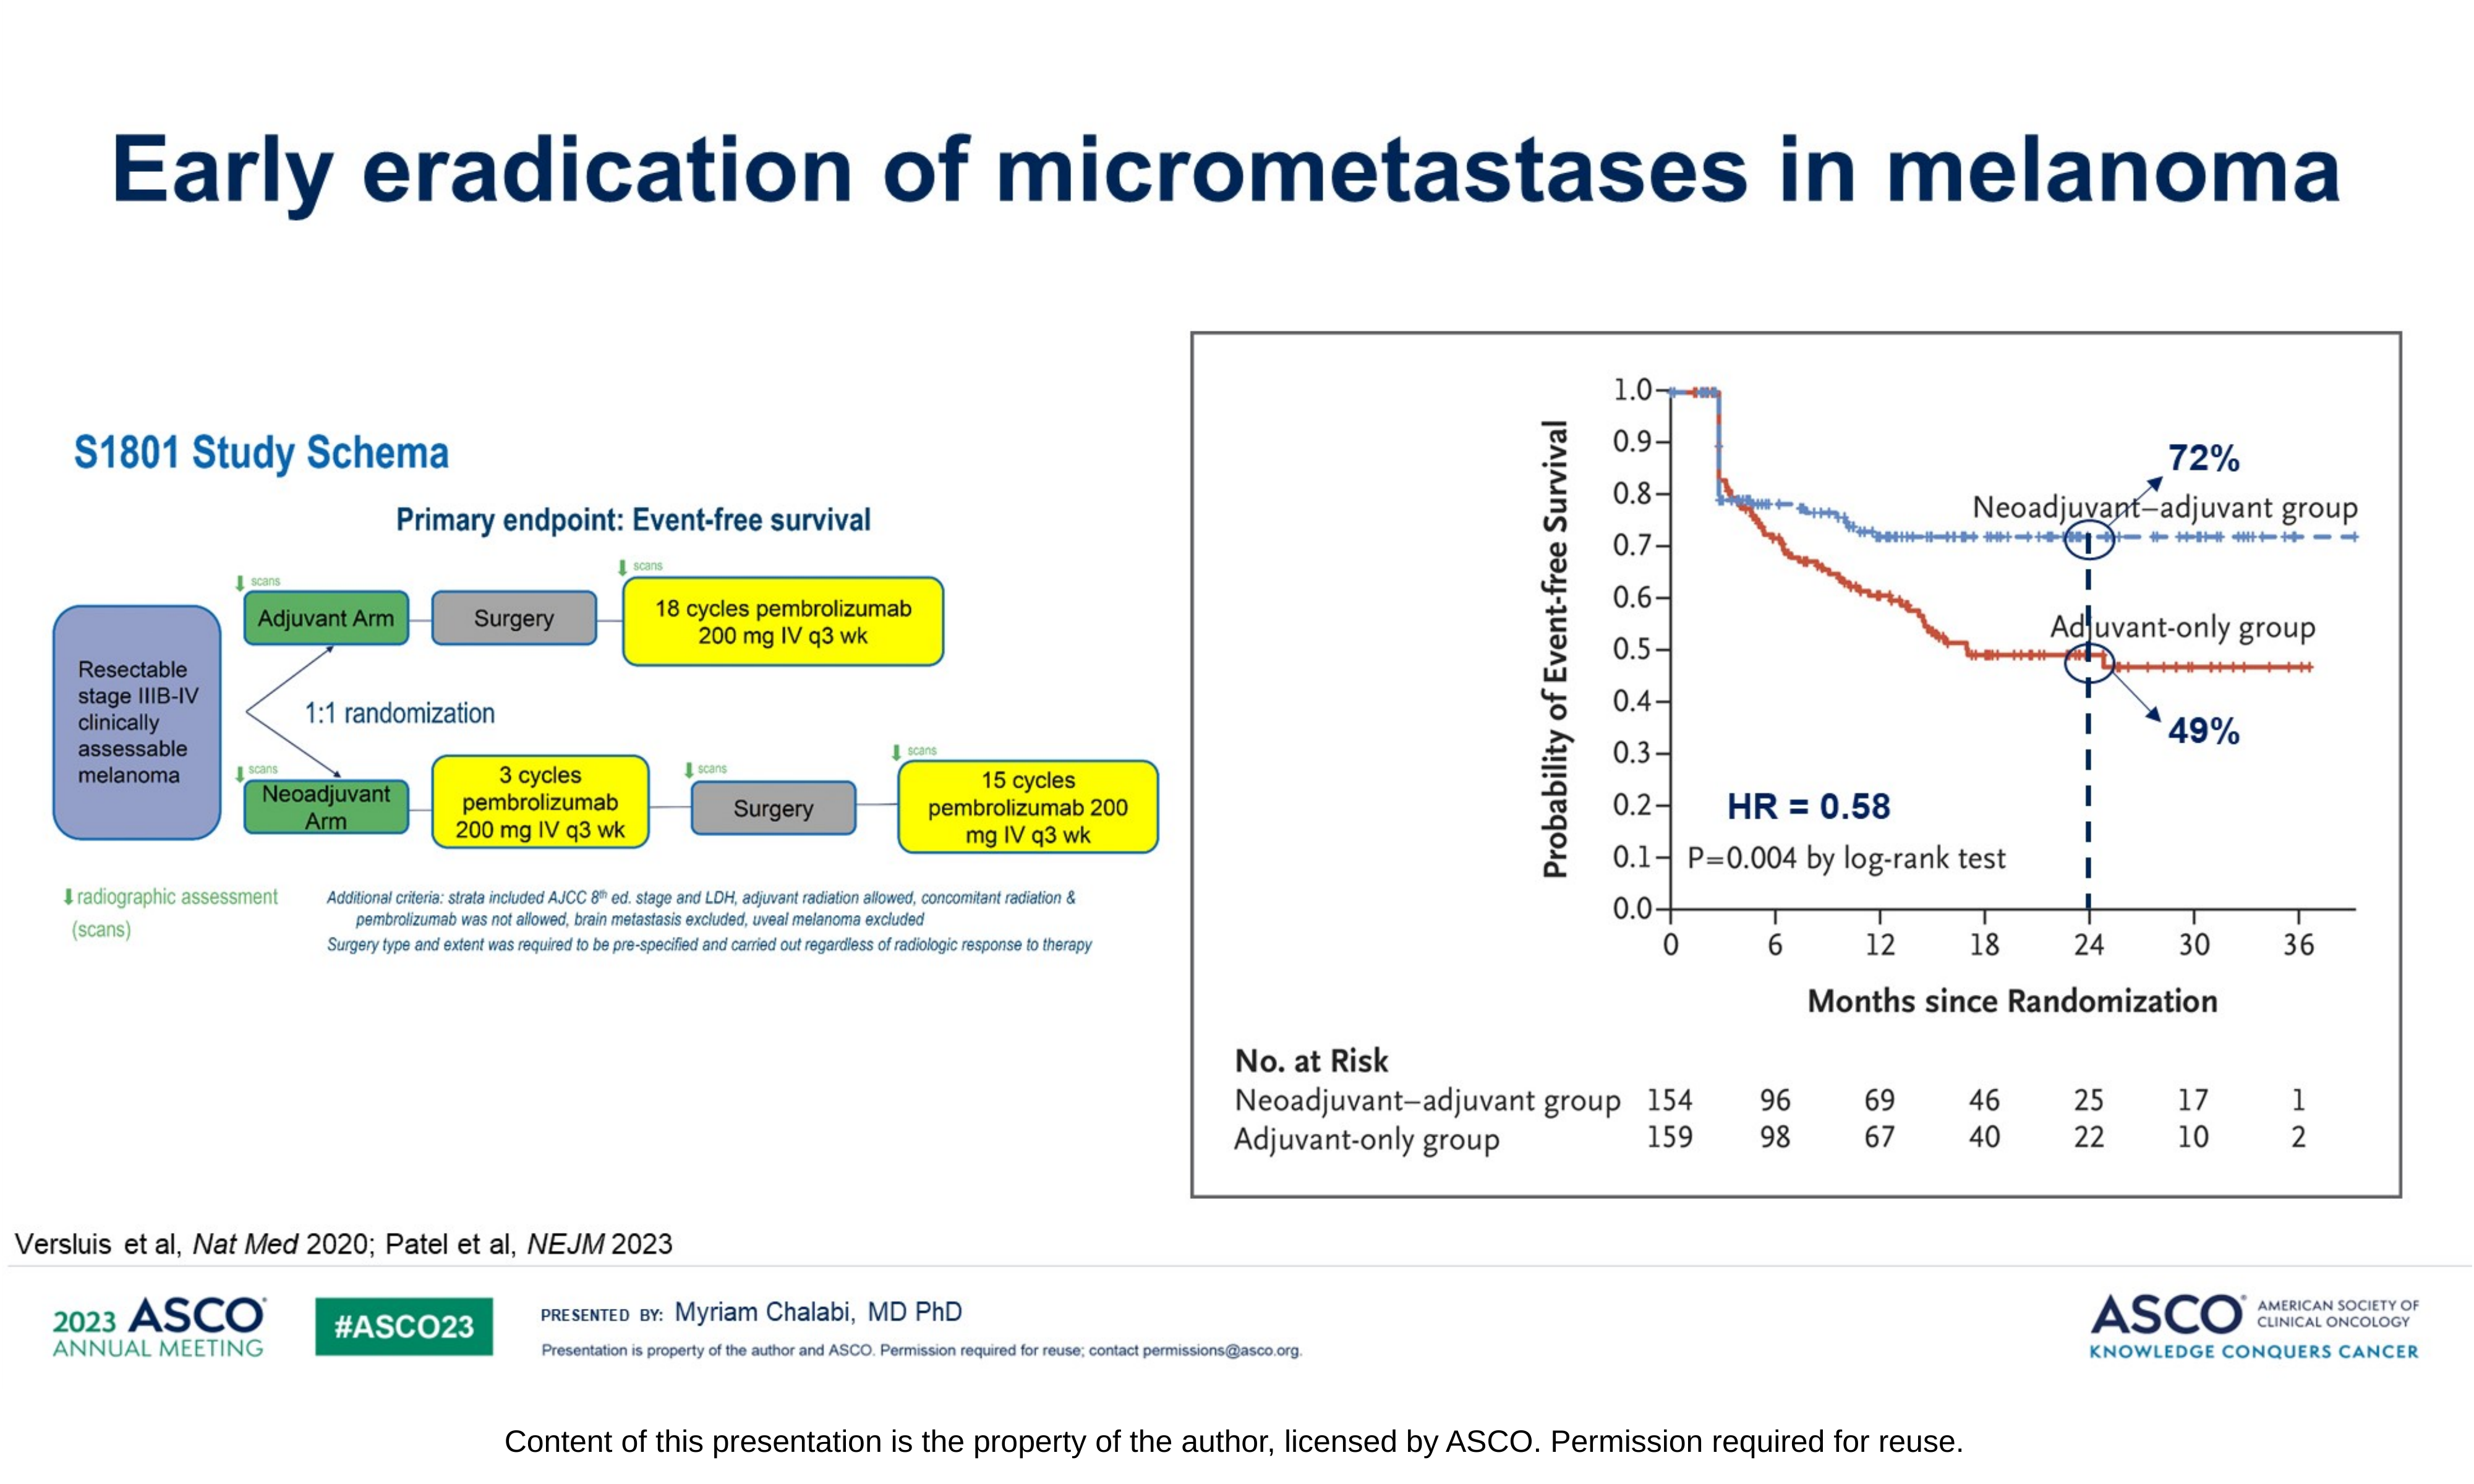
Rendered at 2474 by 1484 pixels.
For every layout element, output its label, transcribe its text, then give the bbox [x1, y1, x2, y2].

picture [2, 0, 2472, 1389]
text_box Content of this presentation is the property of the author, licensed by ASCO. Permission required for reuse. [0, 1399, 2474, 1477]
